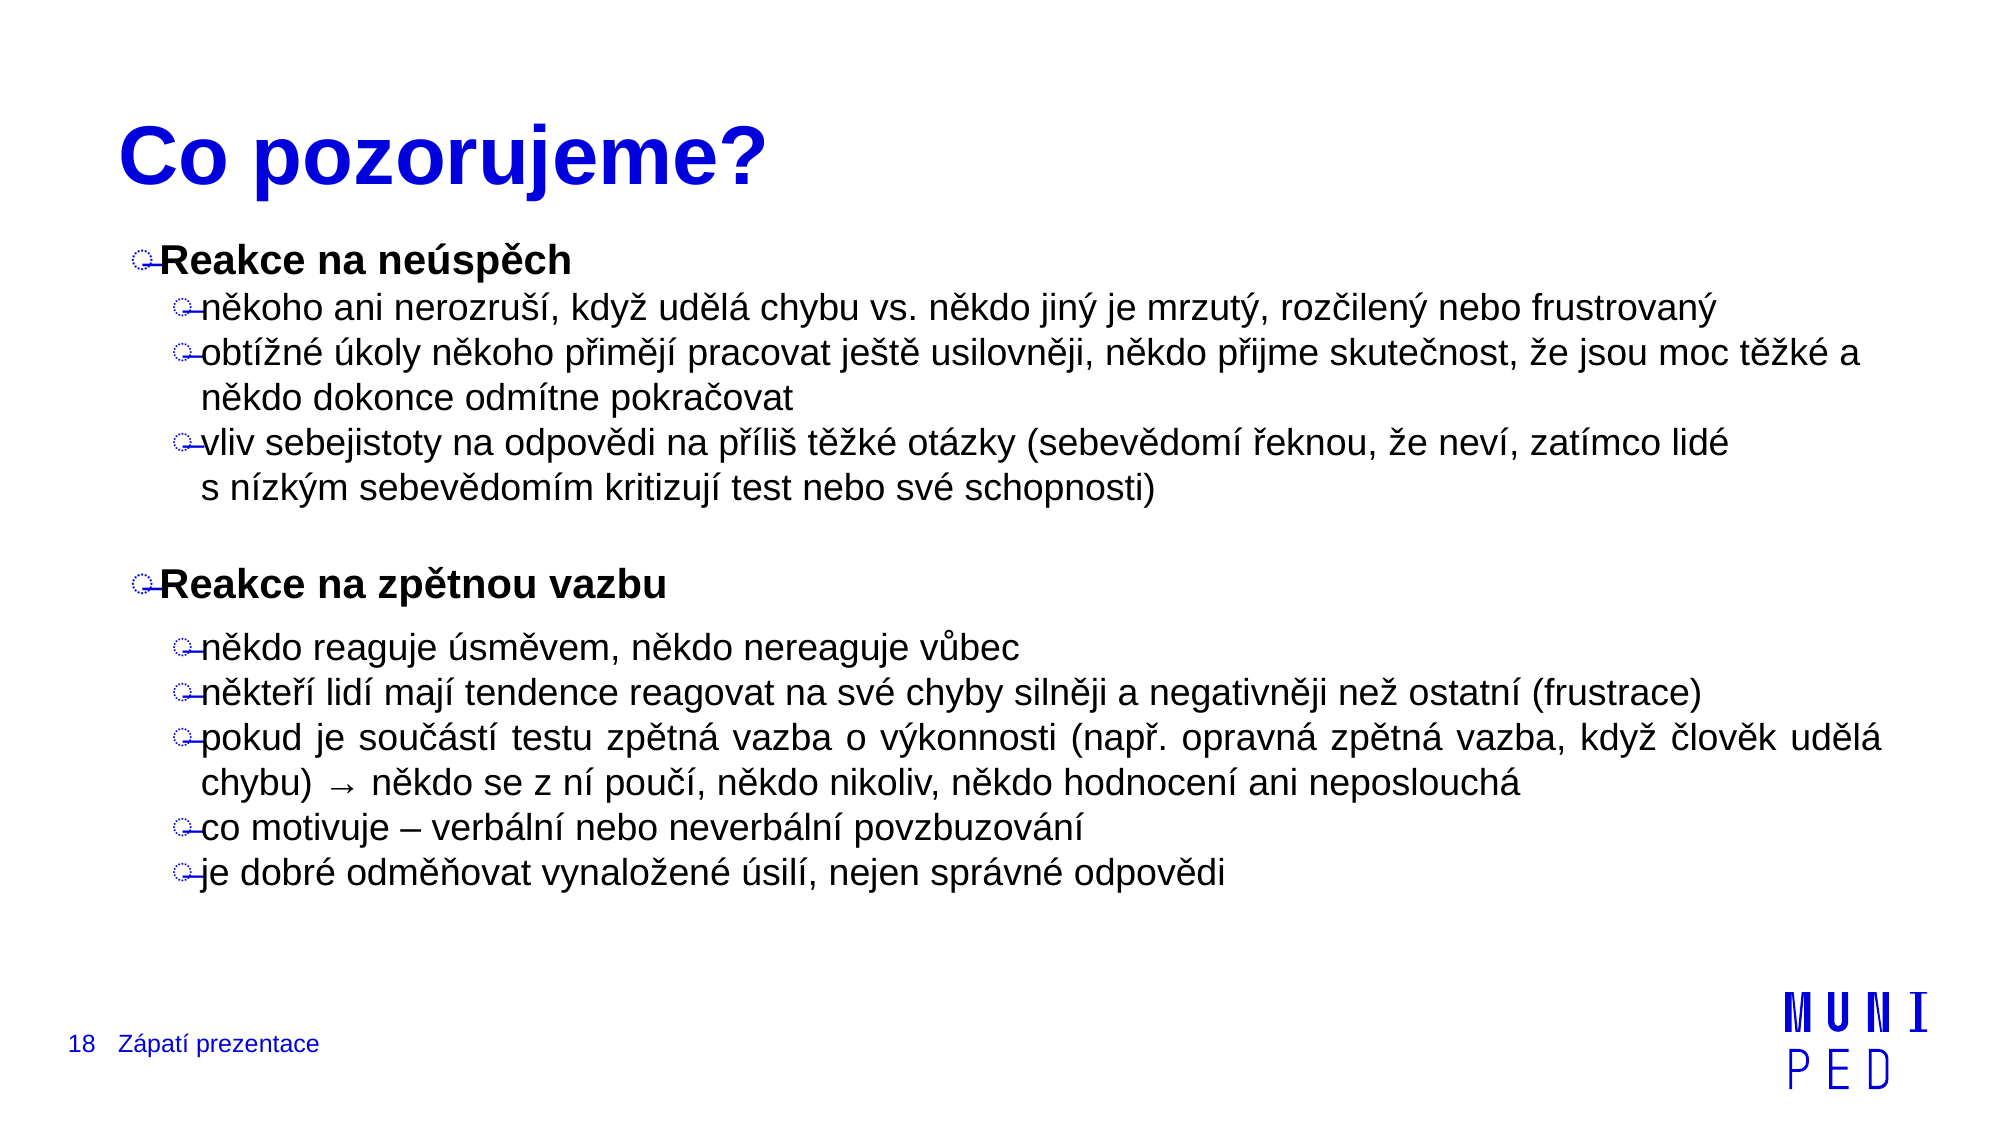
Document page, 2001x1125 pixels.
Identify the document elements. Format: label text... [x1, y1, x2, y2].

slide_number 18 [67, 1021, 110, 1063]
title Co pozorujeme? [118, 118, 1883, 193]
footer Zápatí prezentace [118, 1021, 1418, 1063]
list Reakce na neúspěch někoho ani nerozruší, když udělá chybu vs. někdo jiný je mrzutý, rozčilený nebo frustrovaný obtížné úkoly někoho přimějí pracovat ještě usilovněji, někdo přijme skutečnost, že jsou moc těžké a někdo dokonce odmítne pokračovat vliv sebejistoty na odpovědi na příliš těžké otázky (sebevědomí řeknou, že neví, zatímco lidé s nízkým sebevědomím kritizují test nebo své schopnosti) Reakce na zpětnou vazbu někdo reaguje úsměvem, někdo nereaguje vůbec někteří lidí mají tendence reagovat na své chyby silněji a negativněji než ostatní (frustrace) pokud je součástí testu zpětná vazba o výkonnosti (např. opravná zpětná vazba, když člověk udělá chybu) → někdo se z ní poučí, někdo nikoliv, někdo hodnocení ani neposlouchá co motivuje – verbální nebo neverbální povzbuzování je dobré odměňovat vynaložené úsilí, nejen správné odpovědi [118, 208, 1883, 1007]
